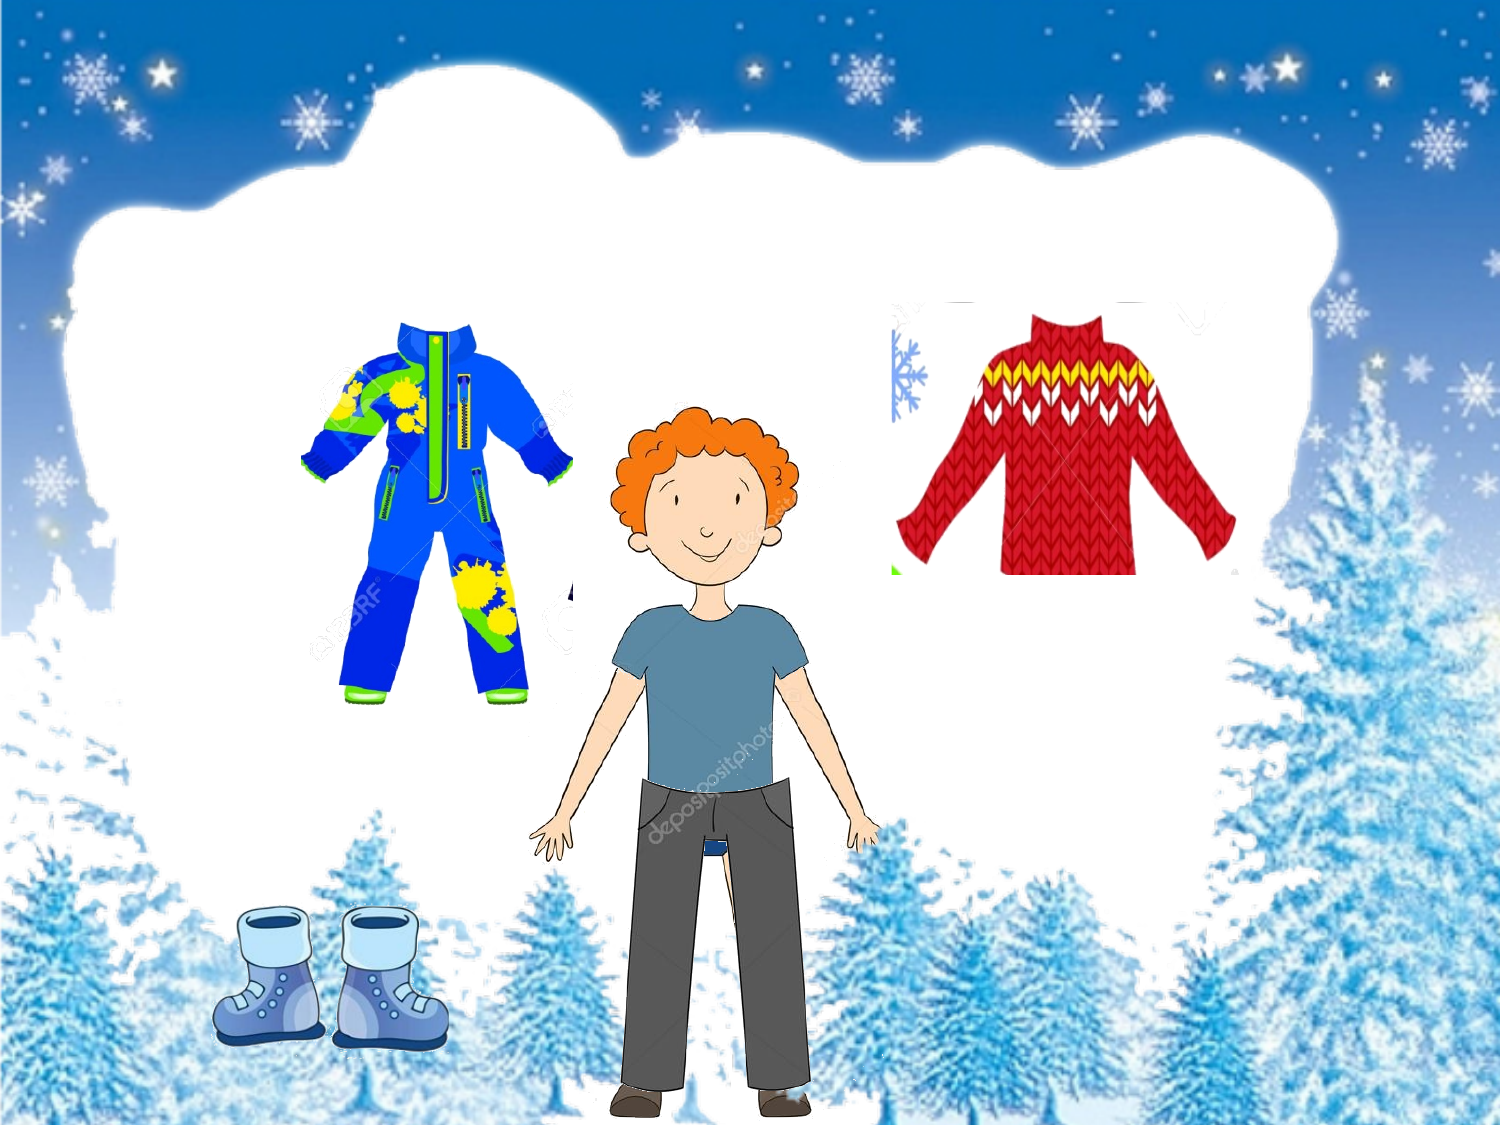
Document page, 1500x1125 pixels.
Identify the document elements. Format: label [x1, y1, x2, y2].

picture [0, 0, 1500, 1125]
list [300, 302, 574, 728]
